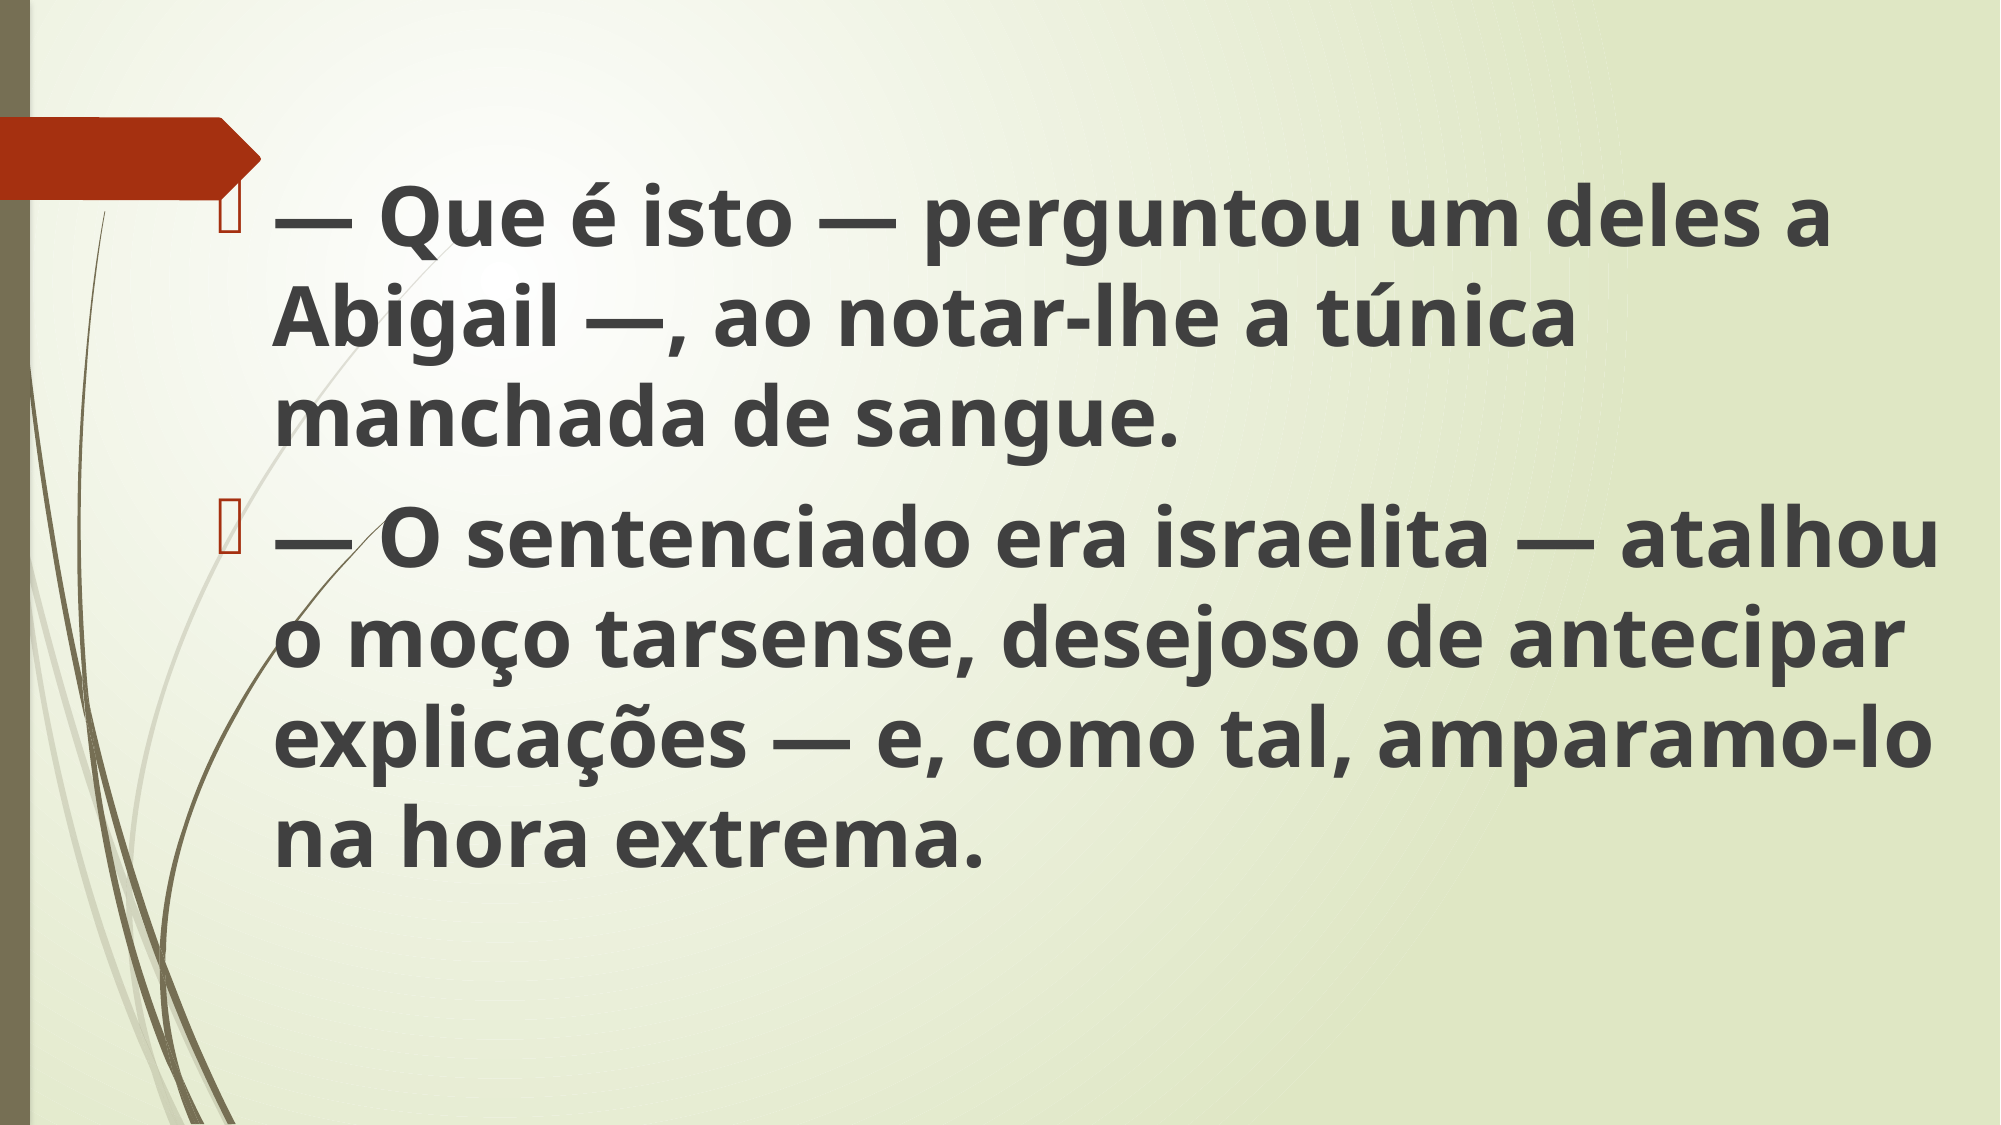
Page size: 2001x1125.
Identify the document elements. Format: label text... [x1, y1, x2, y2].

list — Que é isto — perguntou um deles a Abigail —, ao notar-lhe a túnica manchada de sangue. — O sentenciado era israelita — atalhou o moço tarsense, desejoso de antecipar explicações — e, como tal, amparamo-lo na hora extrema. [201, 0, 2000, 1125]
